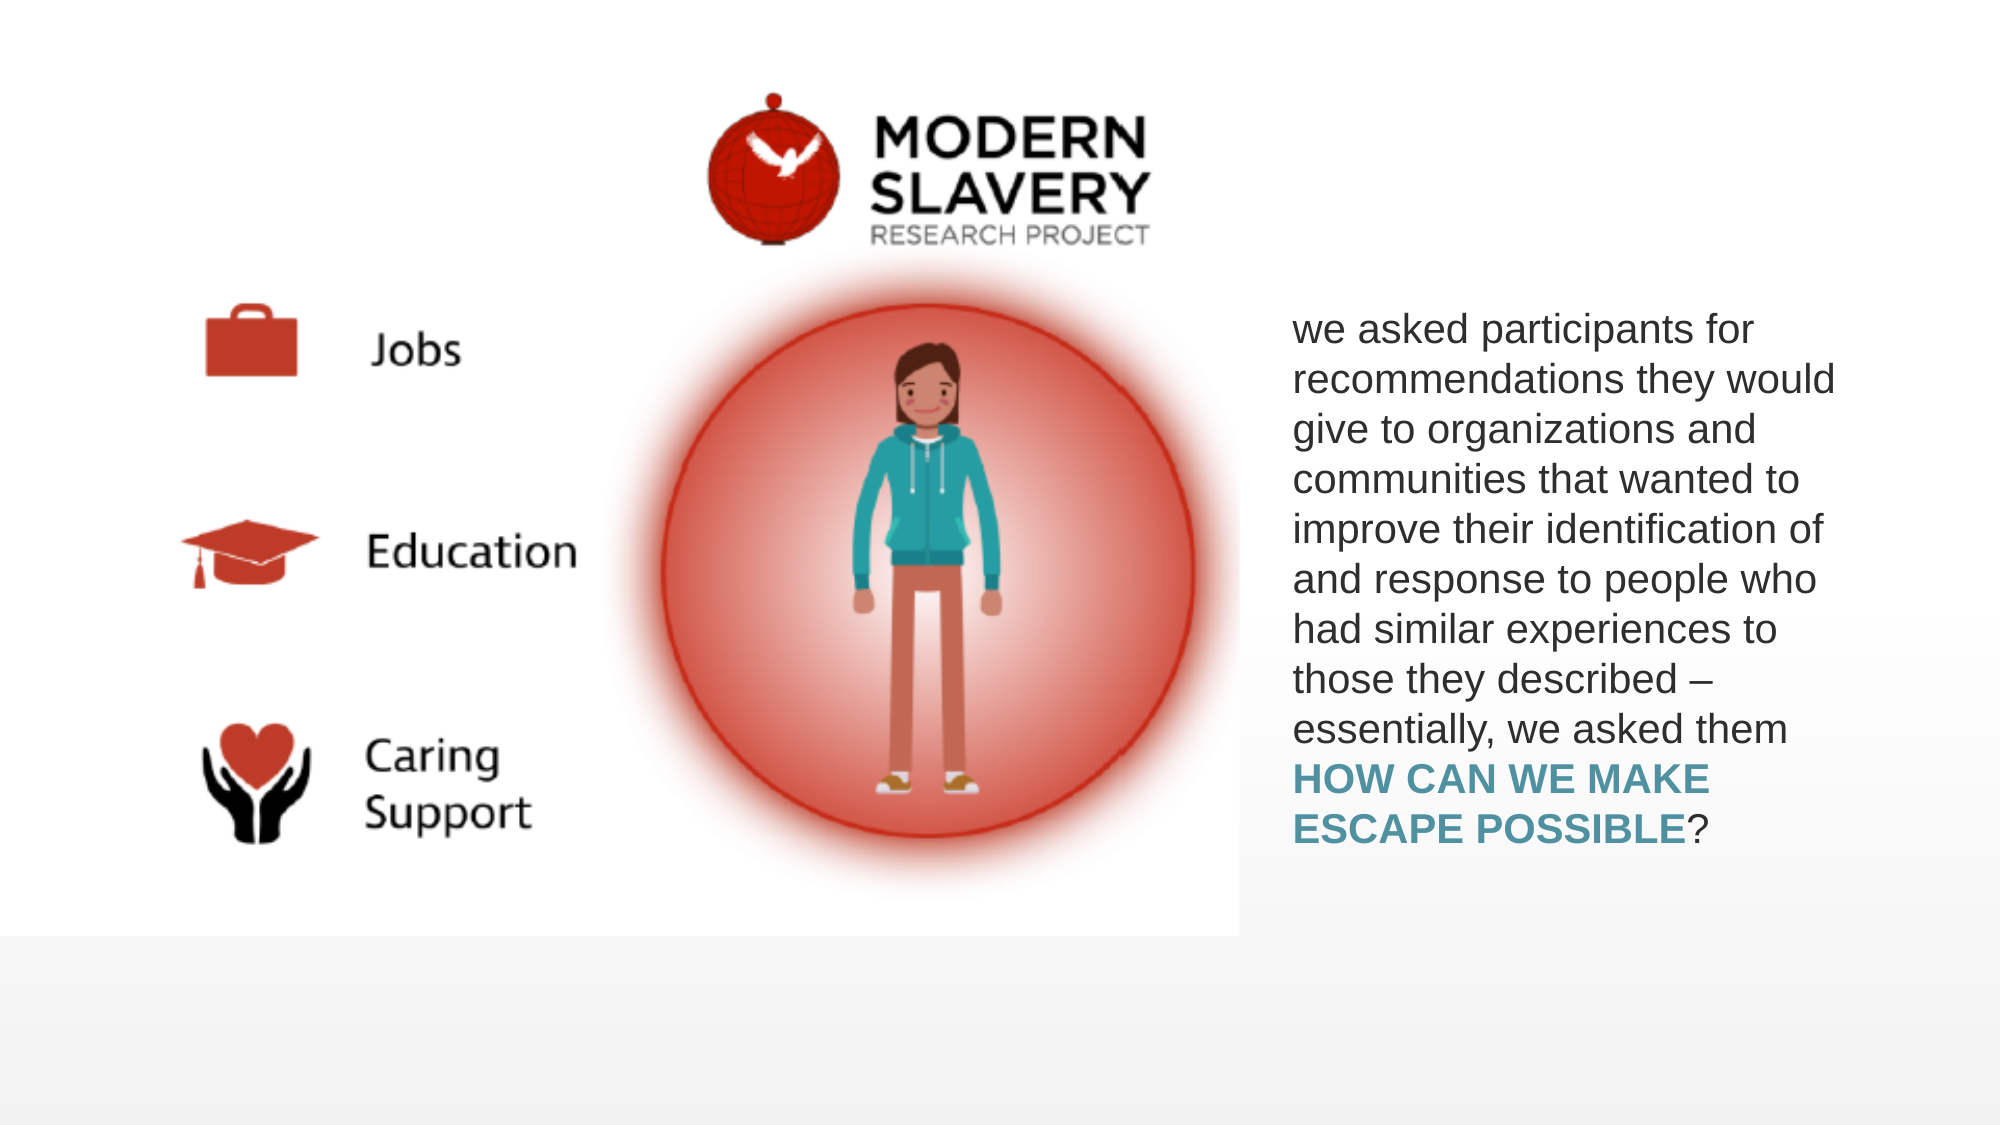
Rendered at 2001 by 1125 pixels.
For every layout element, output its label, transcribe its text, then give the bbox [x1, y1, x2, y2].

text_box we asked participants for recommendations they would give to organizations and communities that wanted to improve their identification of and response to people who had similar experiences to those they described – essentially, we asked them HOW CAN WE MAKE ESCAPE POSSIBLE? [1277, 294, 1855, 860]
picture [0, 27, 1240, 936]
